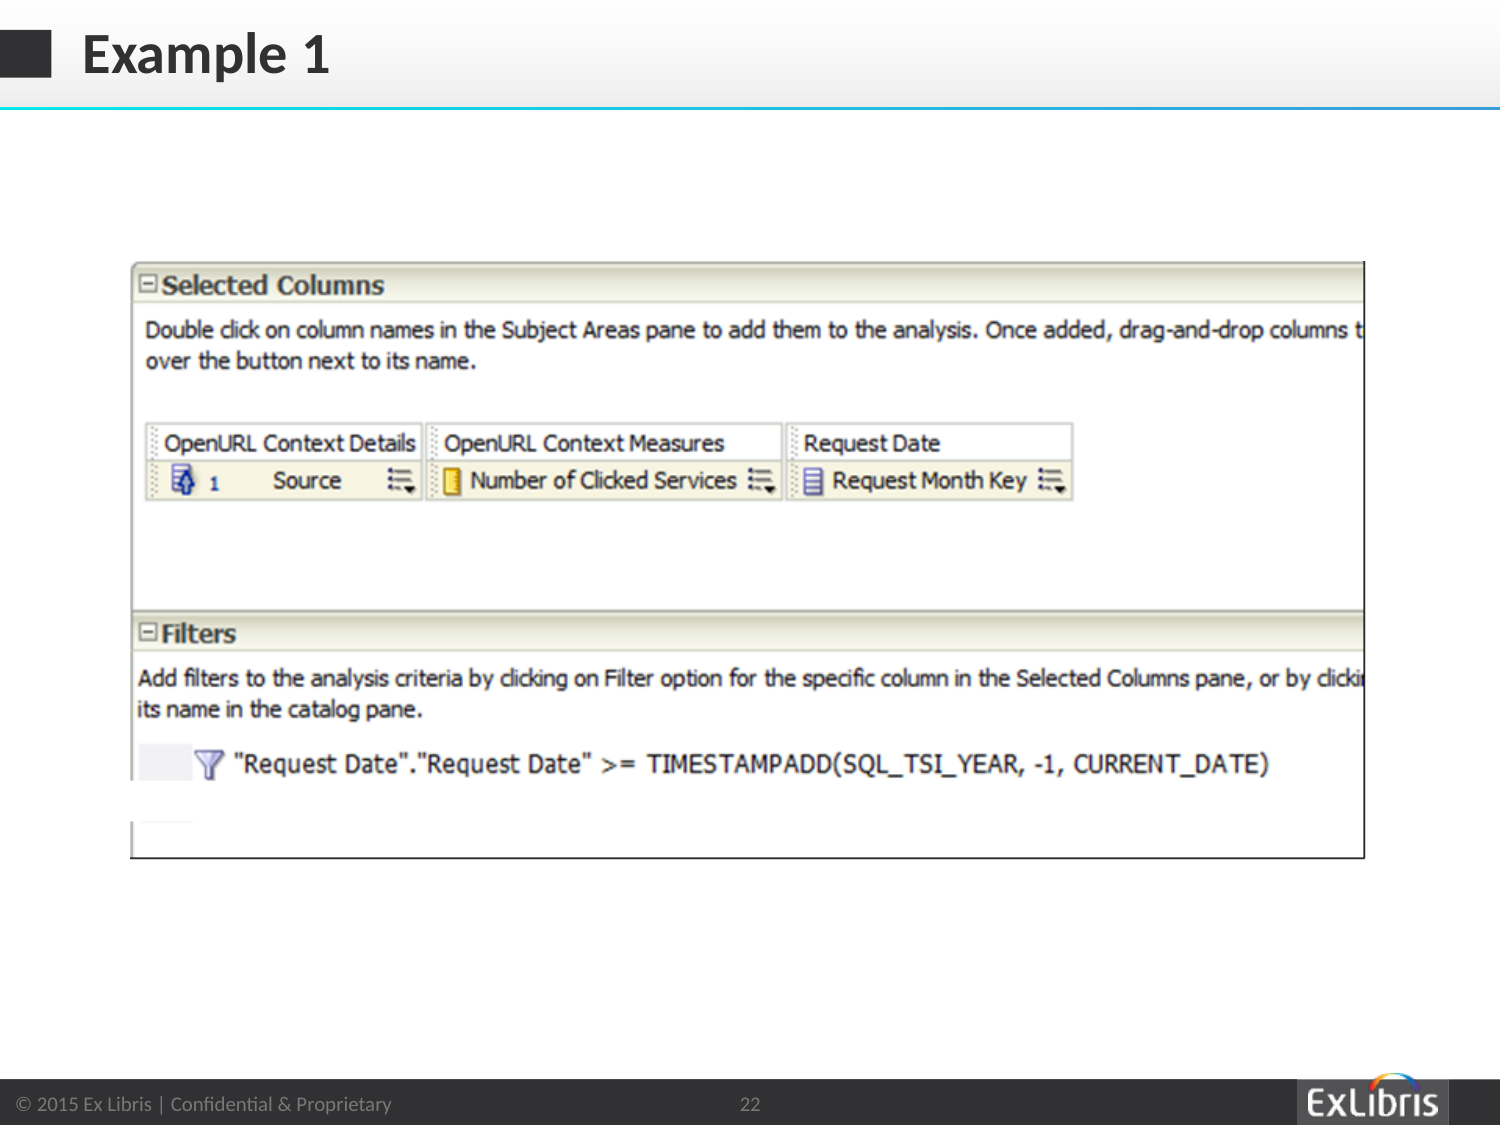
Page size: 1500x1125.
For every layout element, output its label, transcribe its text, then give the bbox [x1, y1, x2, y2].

picture [1308, 1073, 1438, 1122]
picture [130, 261, 1370, 864]
title Example 1 [67, 3, 1427, 107]
slide_number 22 [662, 1073, 838, 1125]
